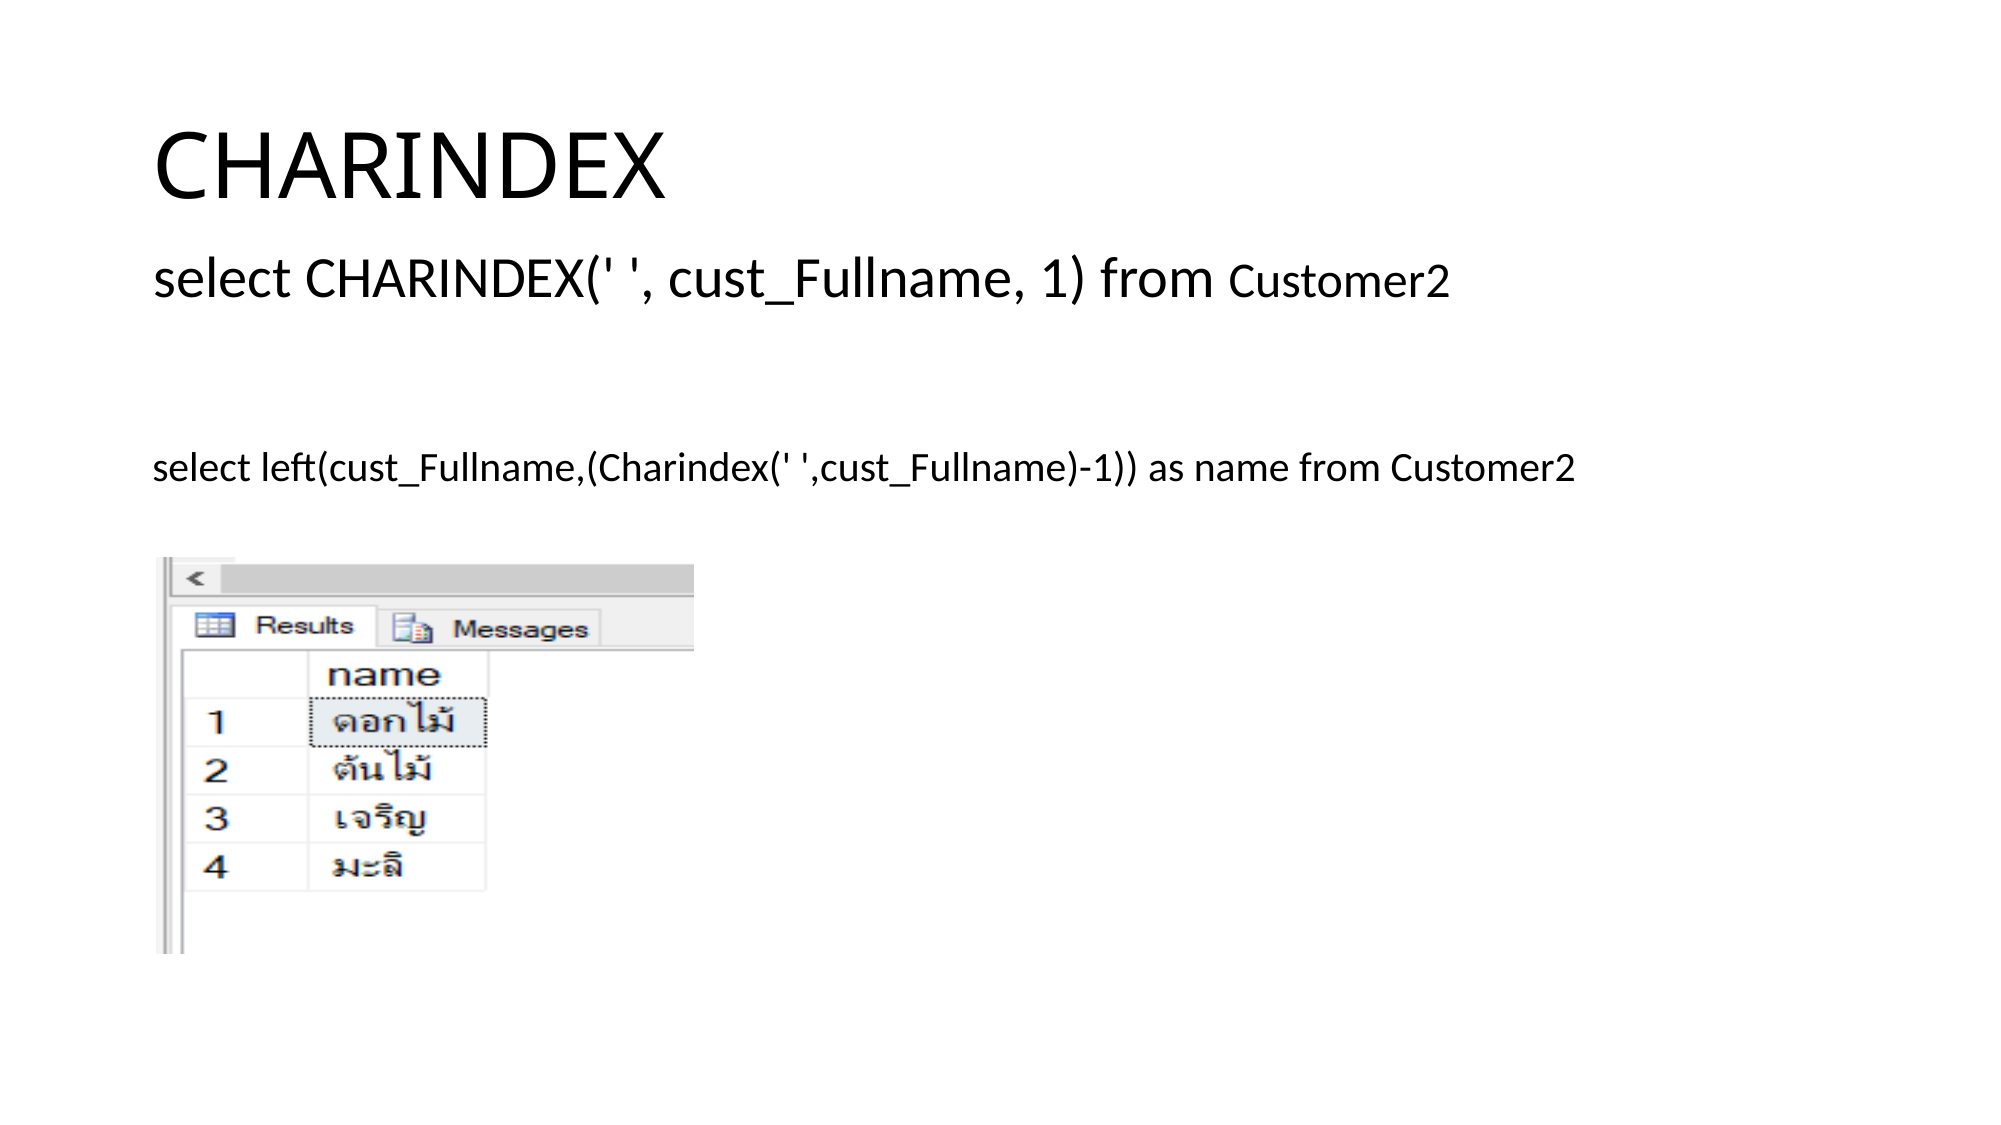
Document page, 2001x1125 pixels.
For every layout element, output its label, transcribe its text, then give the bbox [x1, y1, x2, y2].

title CHARINDEX [137, 59, 1863, 278]
picture [156, 557, 694, 954]
list select CHARINDEX(' ', cust_Fullname, 1) from Customer2 [138, 240, 1864, 373]
text_box select left(cust_Fullname,(Charindex(' ',cust_Fullname)-1)) as name from Customer2 [137, 432, 1825, 498]
